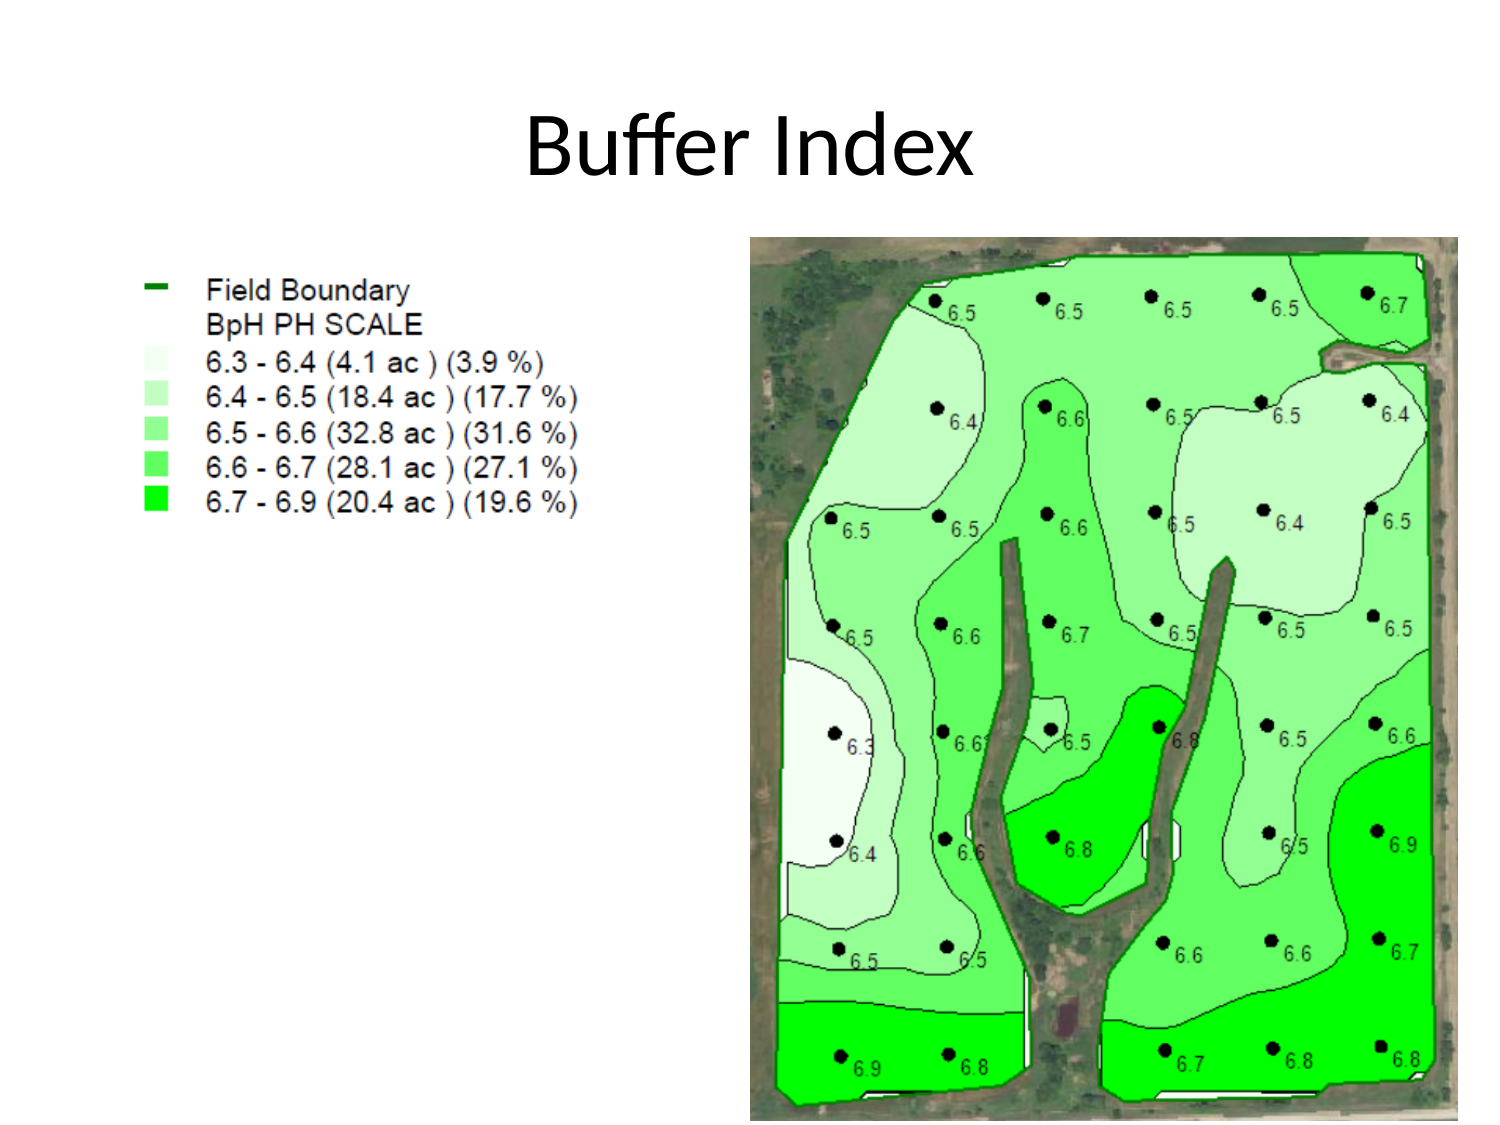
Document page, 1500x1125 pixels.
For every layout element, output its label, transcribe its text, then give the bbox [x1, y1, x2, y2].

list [749, 237, 1458, 1121]
title Buffer Index [75, 45, 1425, 233]
picture [137, 274, 593, 519]
